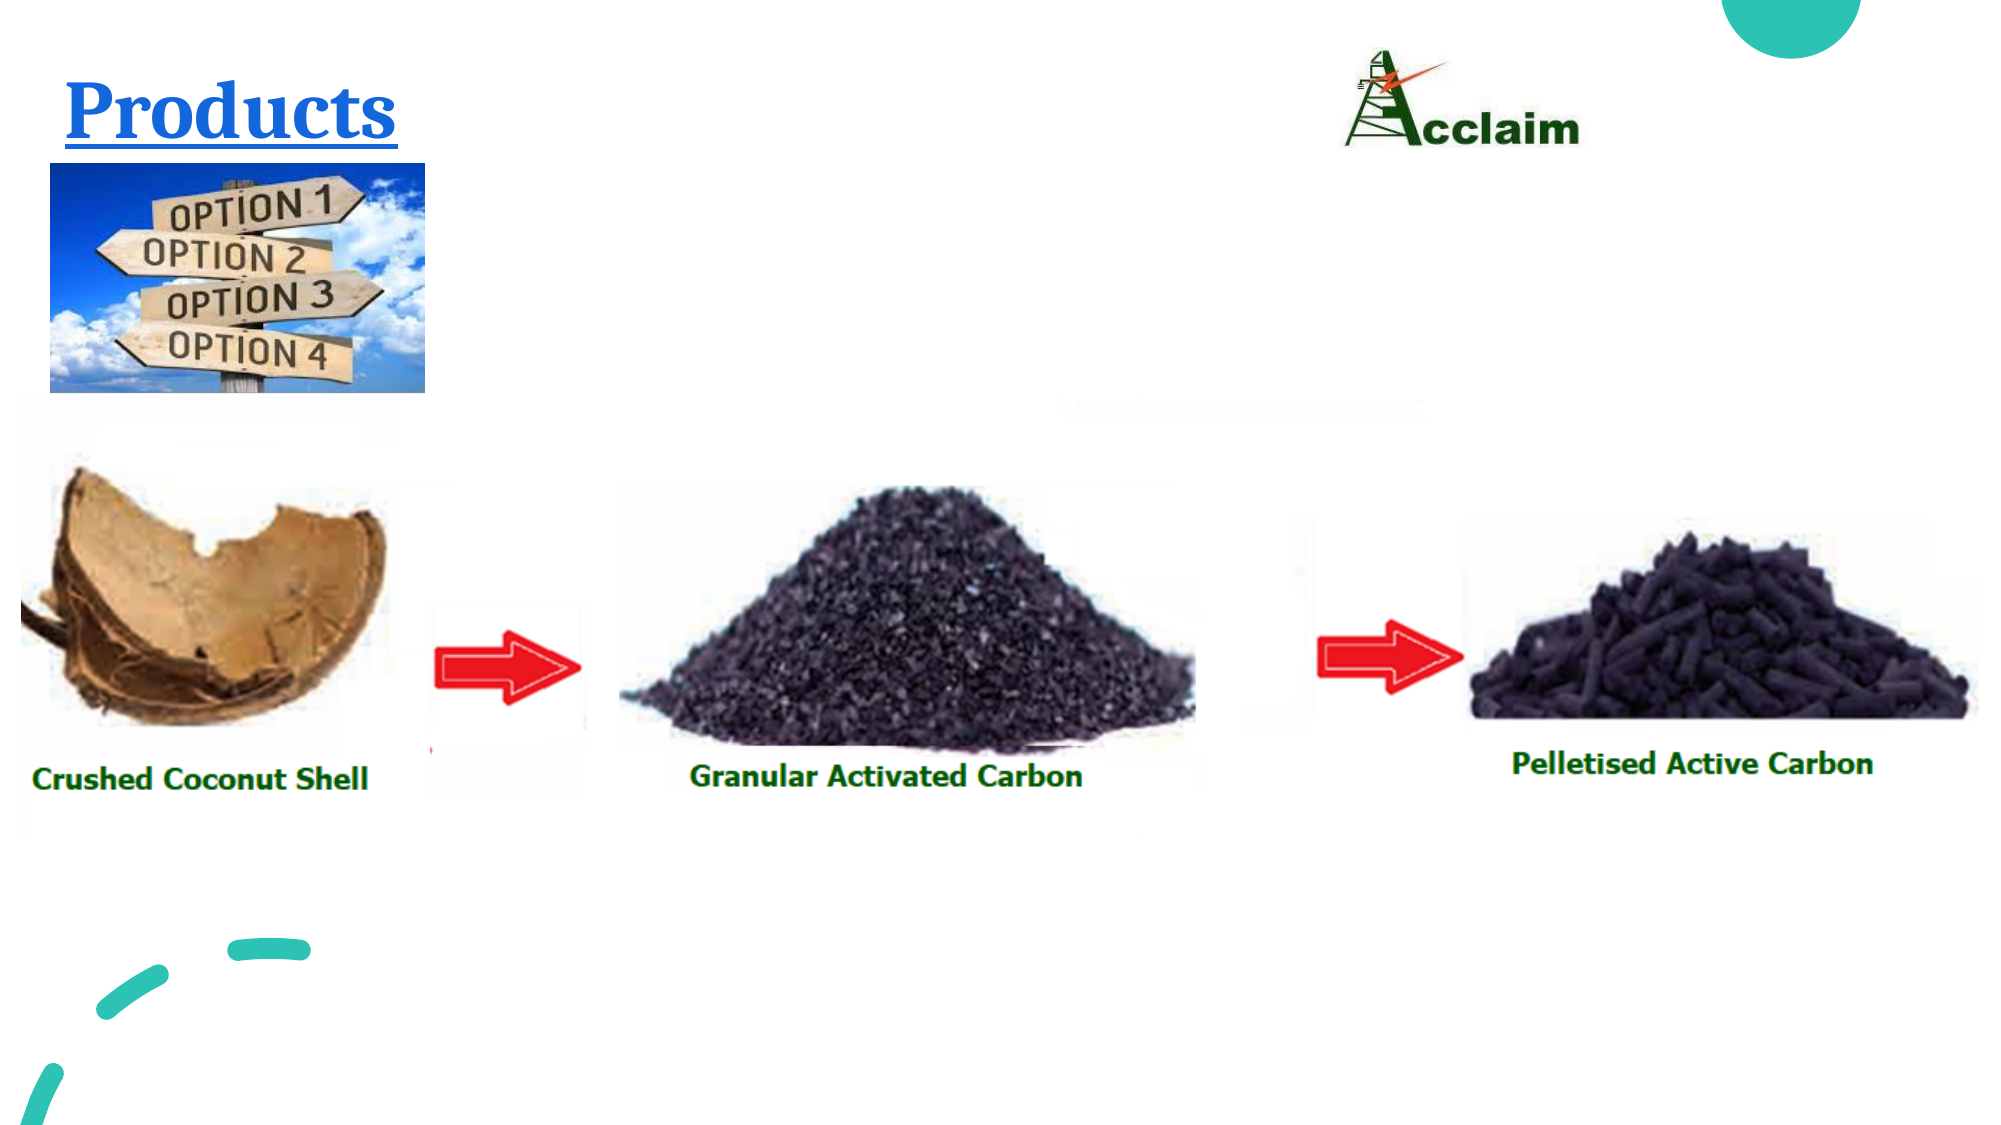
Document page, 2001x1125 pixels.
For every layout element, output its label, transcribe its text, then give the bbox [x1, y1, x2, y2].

picture [20, 163, 1979, 837]
picture [1339, 47, 1590, 149]
text_box Products [50, 47, 1051, 163]
